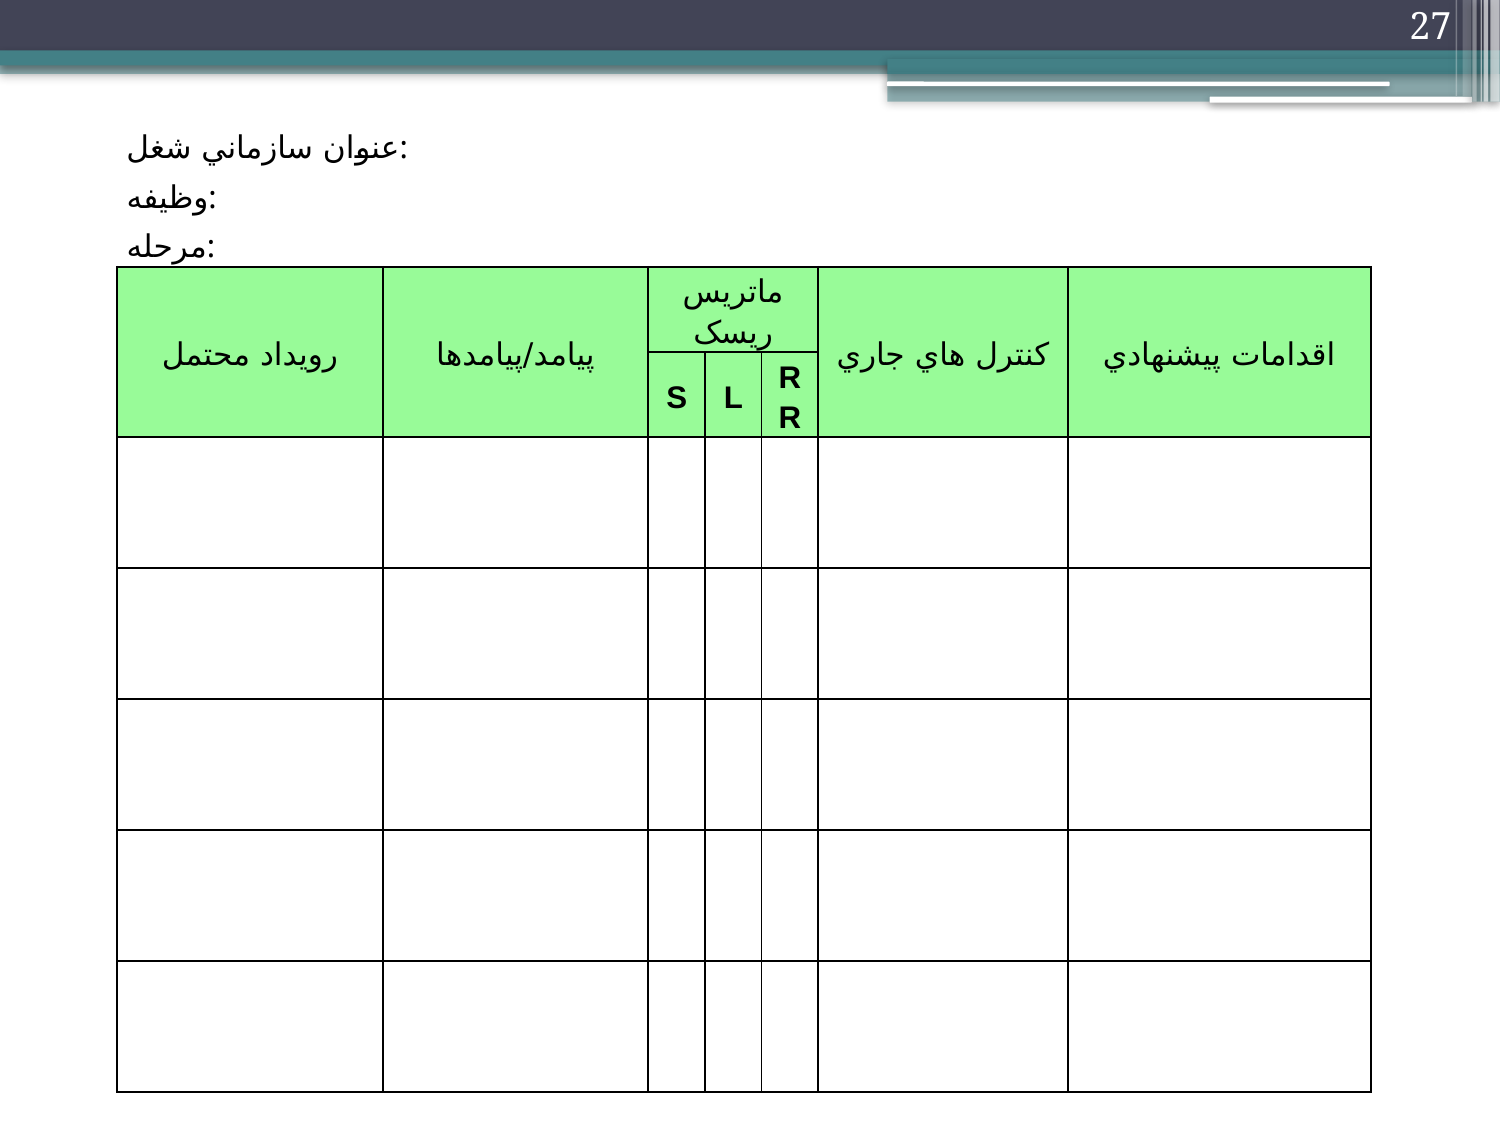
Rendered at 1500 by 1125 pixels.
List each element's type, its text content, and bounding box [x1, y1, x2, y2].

table_cell [1069, 962, 1370, 1091]
table_cell [649, 438, 704, 567]
table_cell [384, 700, 647, 829]
table_cell [118, 962, 382, 1091]
table_cell [118, 569, 382, 698]
table_cell [819, 569, 1067, 698]
table_cell [706, 962, 761, 1091]
table_cell [819, 962, 1067, 1091]
table_cell ماتريس ريسک [649, 268, 817, 351]
table_cell [649, 700, 704, 829]
table_cell مرحله: [117, 217, 1371, 266]
table_cell [384, 962, 647, 1091]
table_cell S [649, 353, 704, 436]
table_cell پيامد/پيامدها [384, 268, 647, 436]
table_cell [819, 700, 1067, 829]
table_cell [1069, 831, 1370, 960]
table_cell وظيفه: [117, 168, 1371, 217]
table_cell [762, 962, 817, 1091]
table_cell [762, 700, 817, 829]
table_cell [384, 831, 647, 960]
table_header عنوان سازماني شغل: [117, 119, 1371, 168]
table_cell اقدامات پيشنهادي [1069, 268, 1370, 436]
table_cell [762, 569, 817, 698]
table_cell [118, 700, 382, 829]
table_cell [649, 569, 704, 698]
table_cell [706, 831, 761, 960]
table_cell [649, 831, 704, 960]
table_cell [118, 438, 382, 567]
table_cell [1069, 438, 1370, 567]
table_cell [1069, 700, 1370, 829]
table_cell [706, 438, 761, 567]
table_cell [384, 438, 647, 567]
table_cell RR [762, 353, 817, 436]
table_cell کنترل هاي جاري [819, 268, 1067, 436]
table_cell [1069, 569, 1370, 698]
table_cell [762, 831, 817, 960]
table_cell [384, 569, 647, 698]
table_cell L [706, 353, 761, 436]
slide_number 27 [1341, 0, 1466, 61]
table_cell [118, 831, 382, 960]
table_cell [819, 438, 1067, 567]
table_cell [649, 962, 704, 1091]
table_cell [762, 438, 817, 567]
table_cell رويداد محتمل [118, 268, 382, 436]
table_cell [706, 700, 761, 829]
table_cell [819, 831, 1067, 960]
table_cell [706, 569, 761, 698]
